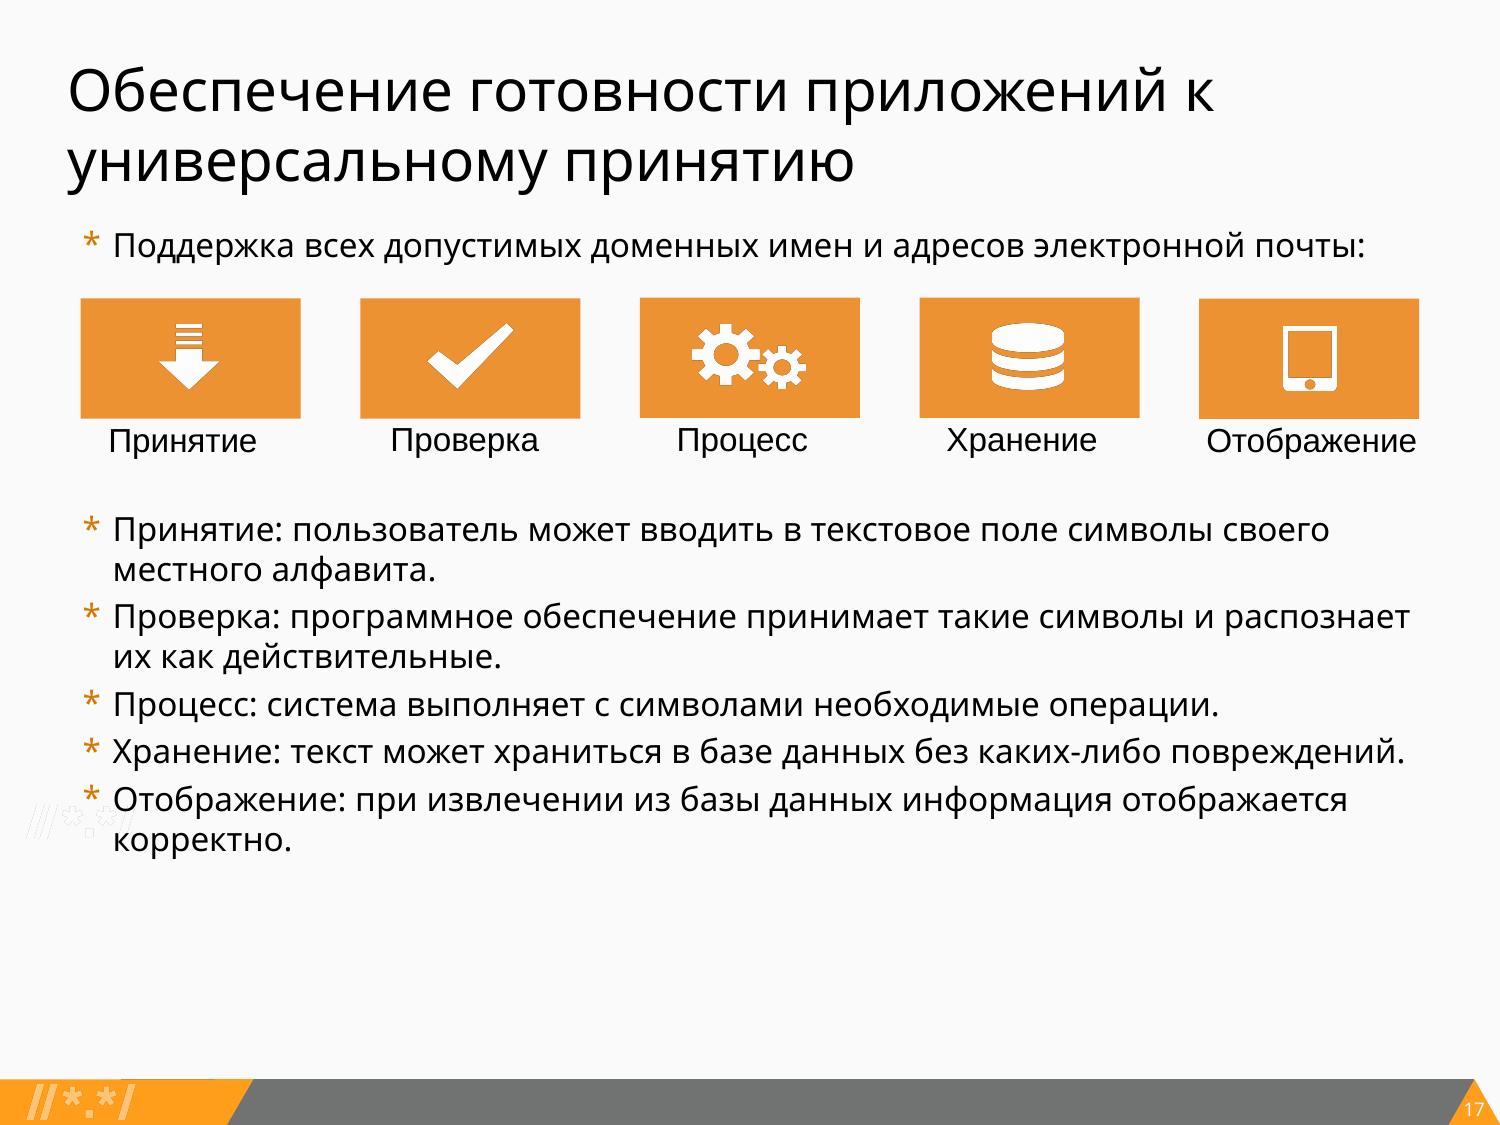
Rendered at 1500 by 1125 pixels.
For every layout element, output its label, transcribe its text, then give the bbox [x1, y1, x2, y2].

list Поддержка всех допустимых доменных имен и адресов электронной почты: Принятие: пользователь может вводить в текстовое поле символы своего местного алфавита. Проверка: программное обеспечение принимает такие символы и распознает их как действительные. Процесс: система выполняет с символами необходимые операции. Хранение: текст может храниться в базе данных без каких-либо повреждений. Отображение: при извлечении из базы данных информация отображается корректно. [52, 216, 1439, 975]
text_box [80, 297, 1440, 460]
title Обеспечение готовности приложений к универсальному принятию [52, 45, 1439, 216]
